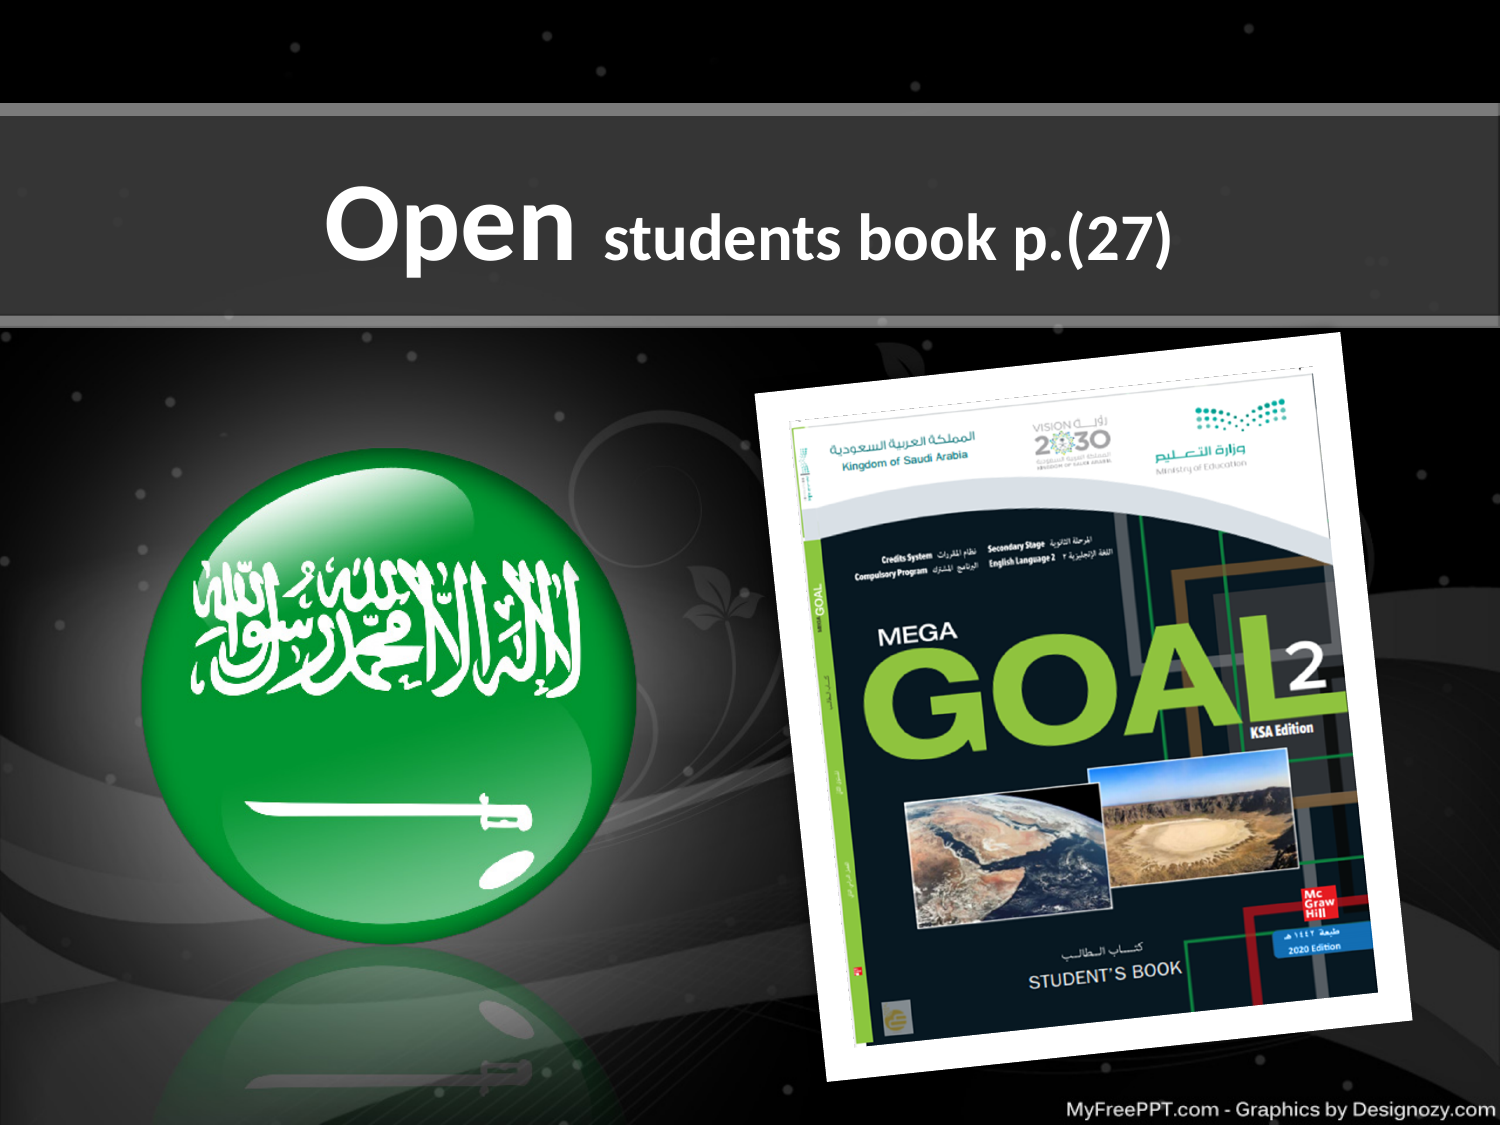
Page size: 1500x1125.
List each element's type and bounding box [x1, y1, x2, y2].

text_box [0, 102, 1500, 329]
picture [0, 0, 1500, 102]
picture [0, 329, 1500, 1125]
